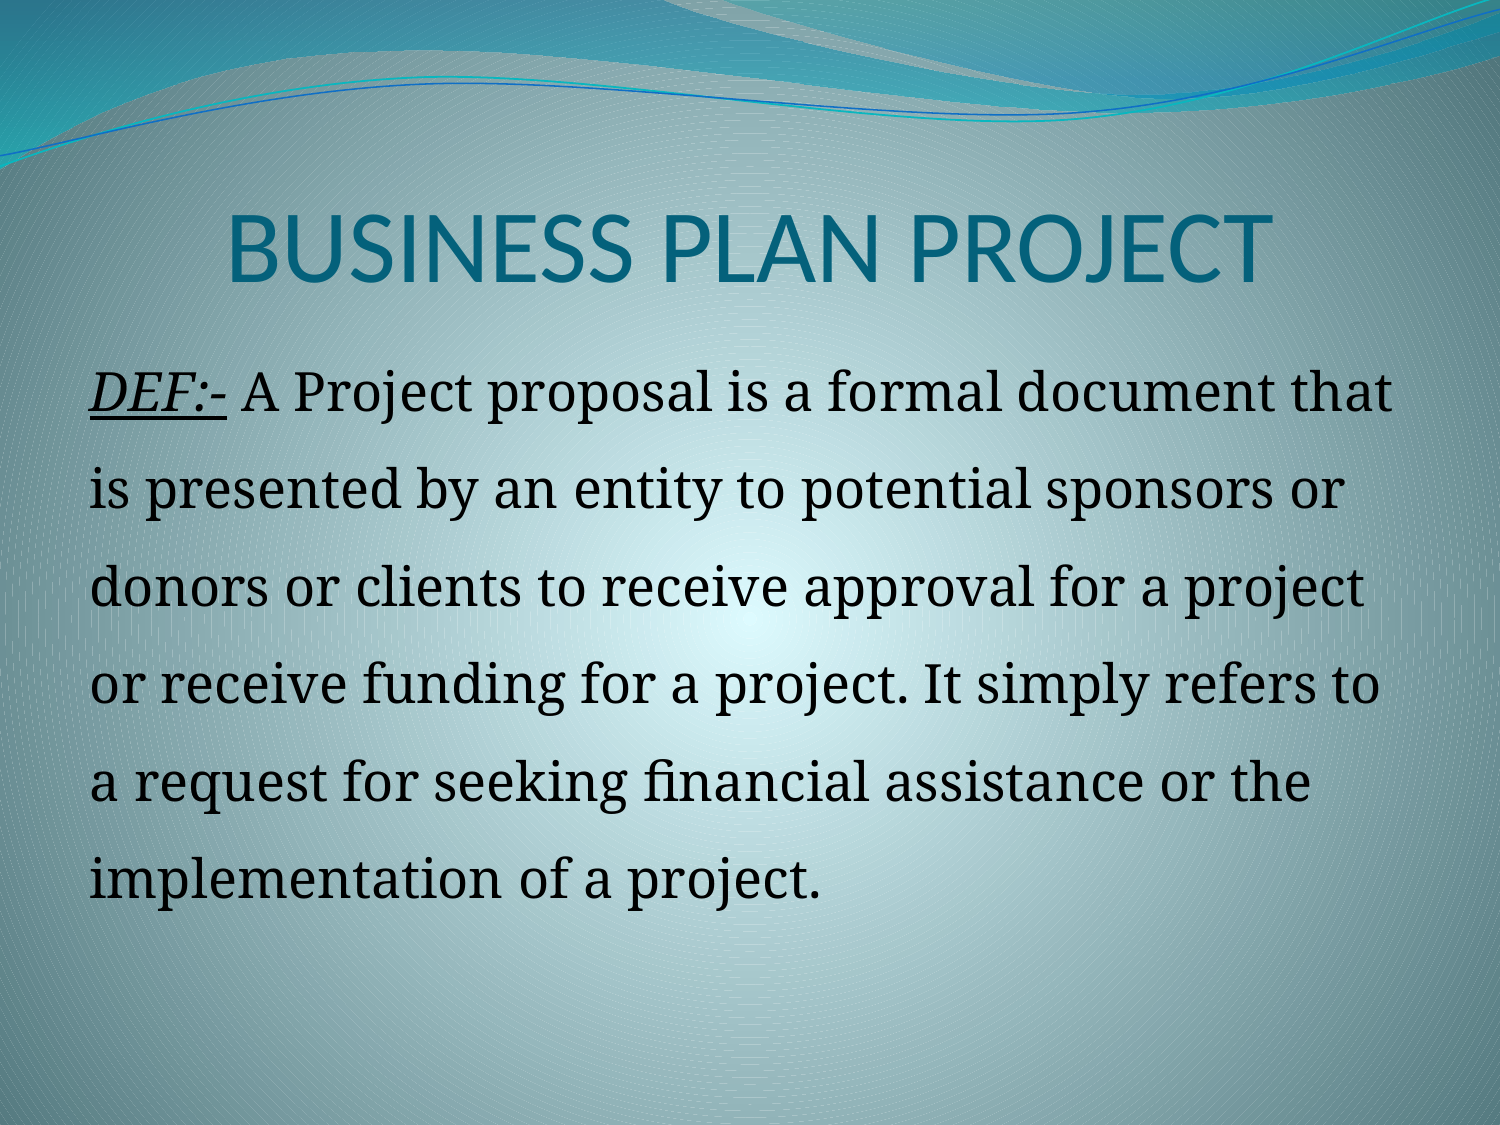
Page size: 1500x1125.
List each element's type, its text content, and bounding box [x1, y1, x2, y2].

title BUSINESS PLAN PROJECT [75, 115, 1425, 303]
list DEF:- A Project proposal is a formal document that is presented by an entity to potential sponsors or donors or clients to receive approval for a project or receive funding for a project. It simply refers to a request for seeking financial assistance or the implementation of a project. [75, 317, 1425, 1038]
